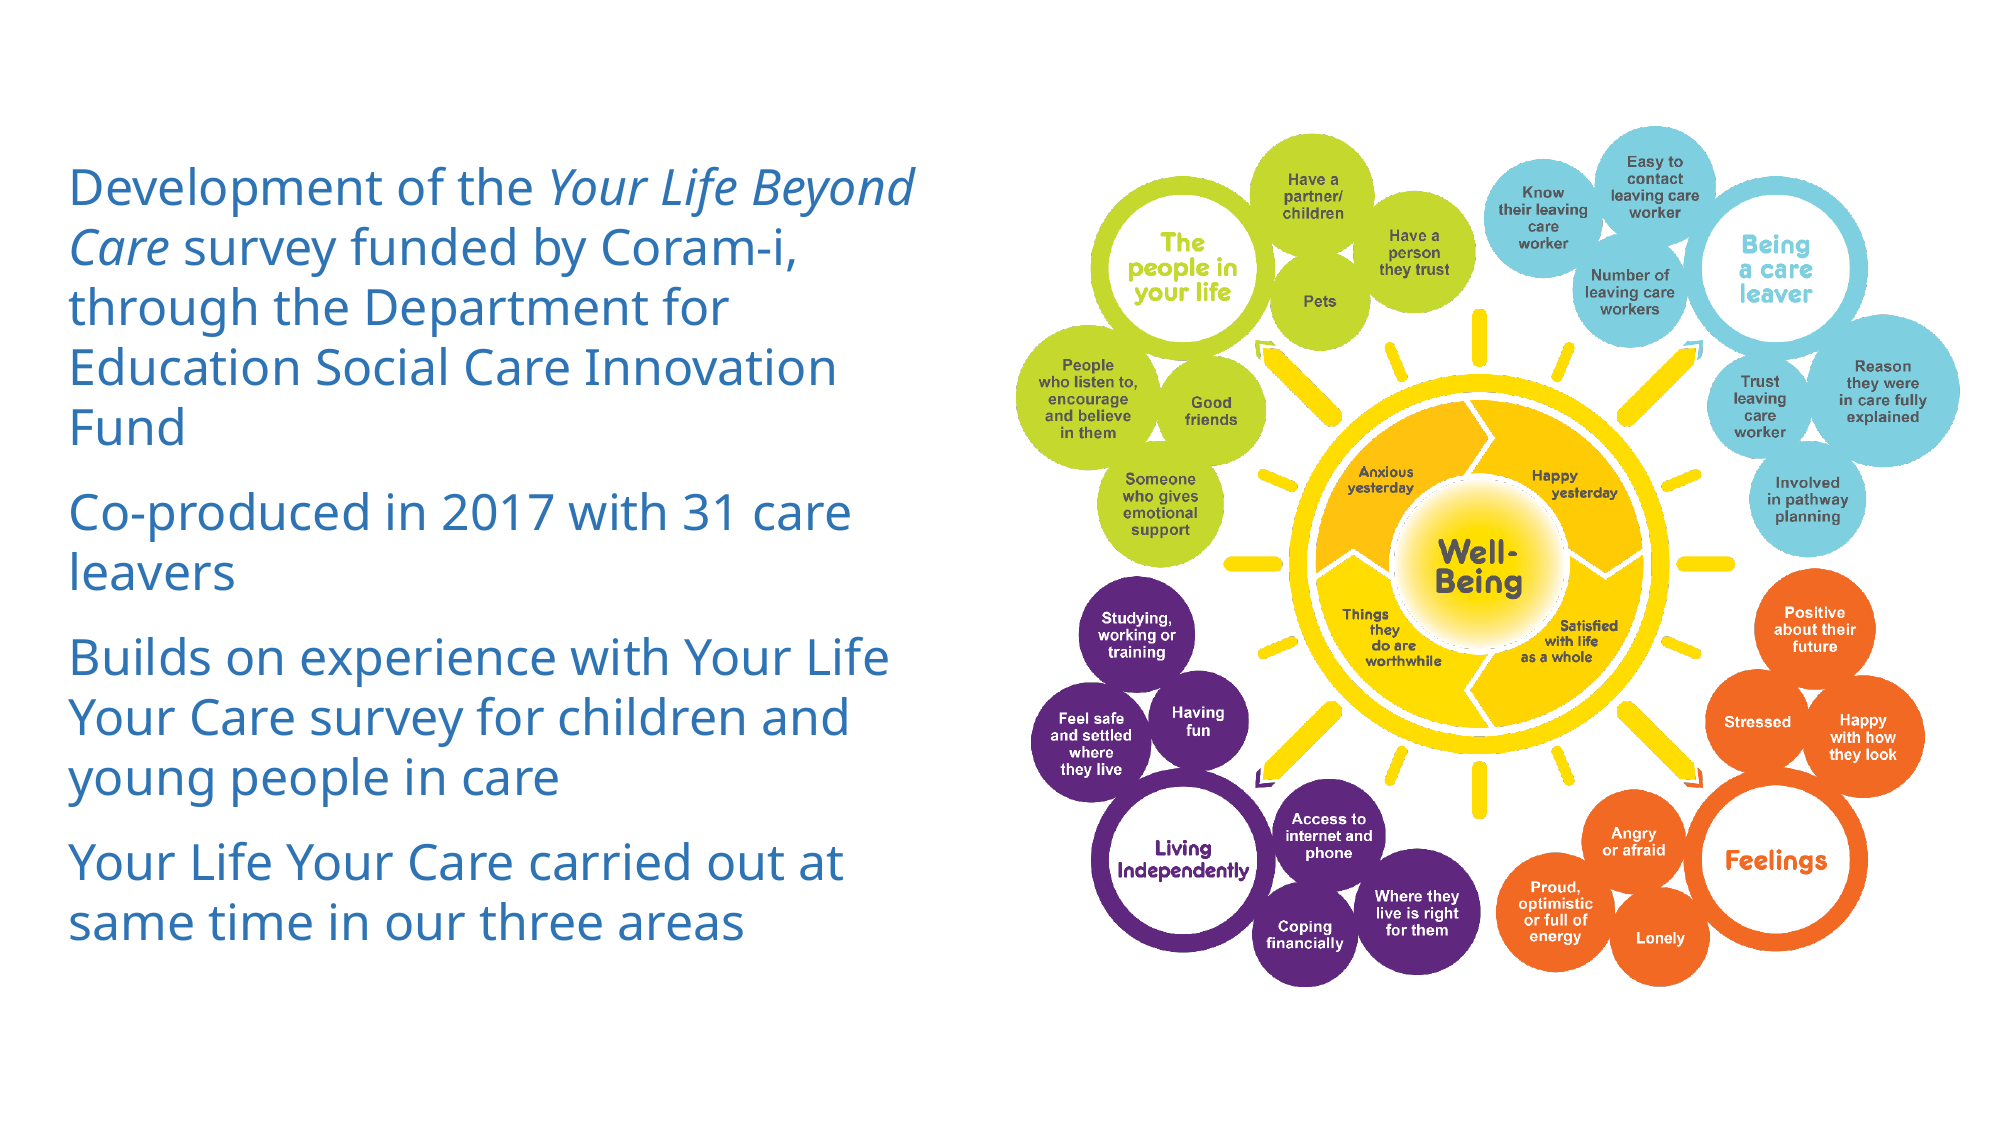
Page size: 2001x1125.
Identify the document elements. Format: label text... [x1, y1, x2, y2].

text_box Development of the Your Life Beyond Care survey funded by Coram-i, through the Department for Education Social Care Innovation Fund Co-produced in 2017 with 31 care leavers Builds on experience with Your Life Your Care survey for children and young people in care Your Life Your Care carried out at same time in our three areas [53, 148, 980, 959]
picture [999, 110, 1979, 1004]
